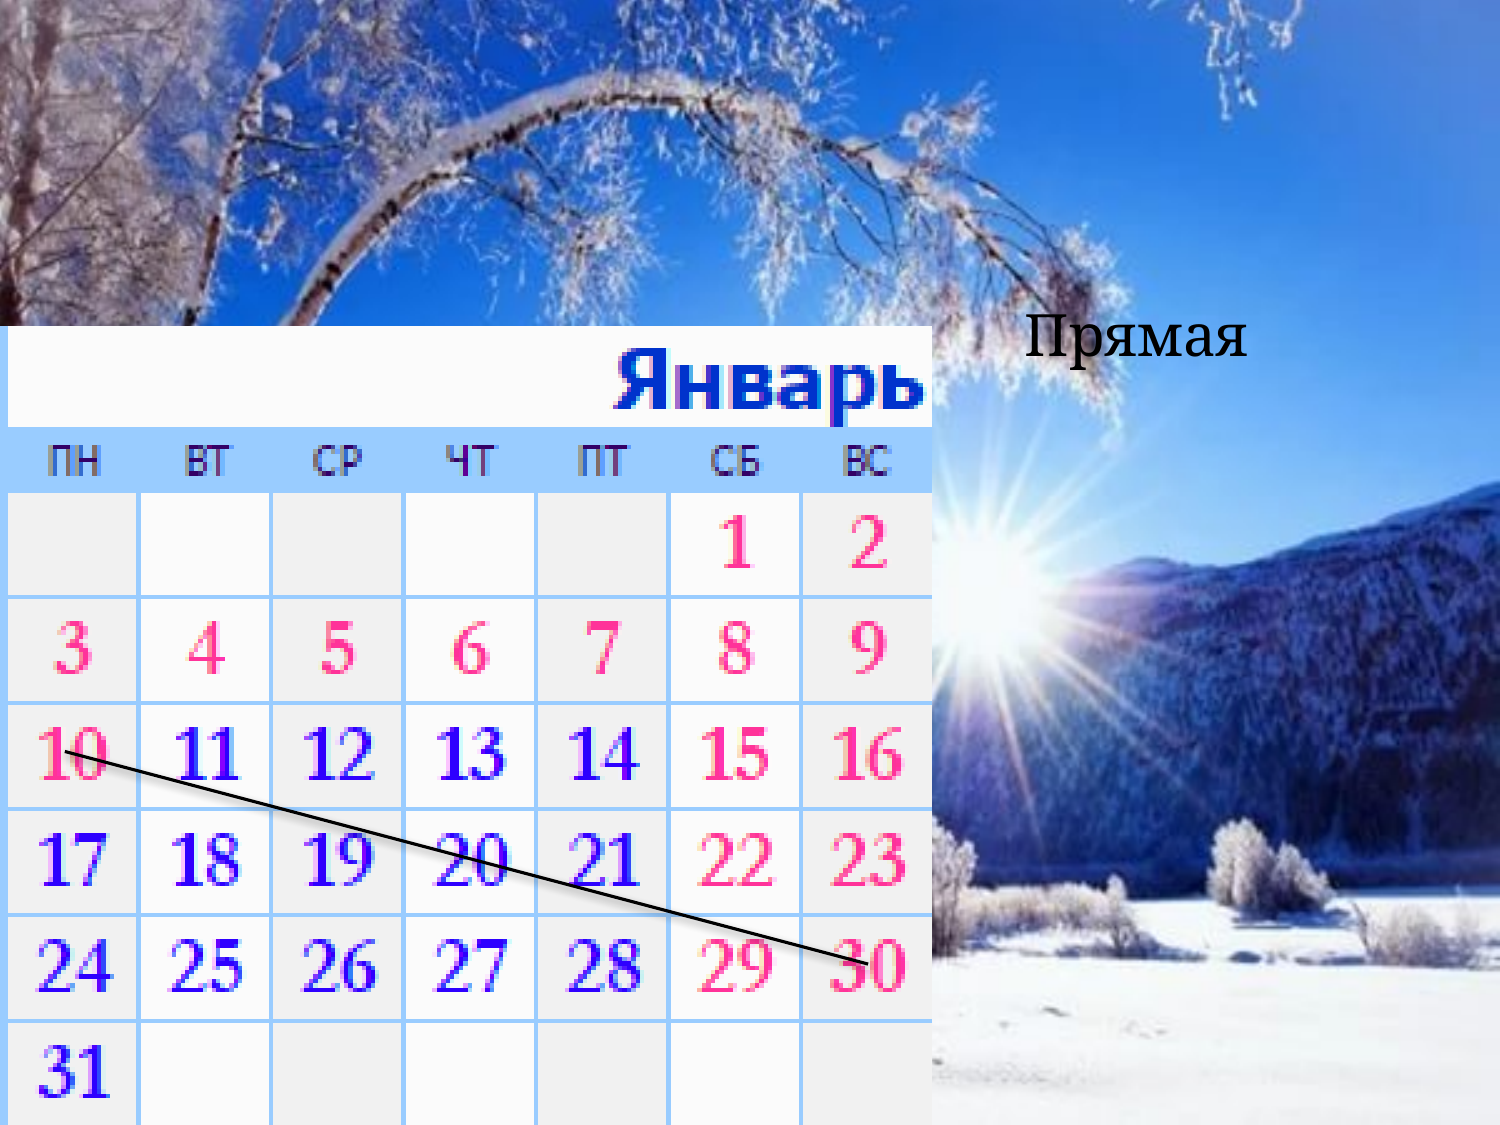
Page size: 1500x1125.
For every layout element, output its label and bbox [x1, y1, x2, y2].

text_box [64, 751, 869, 965]
picture [0, 0, 1500, 1125]
